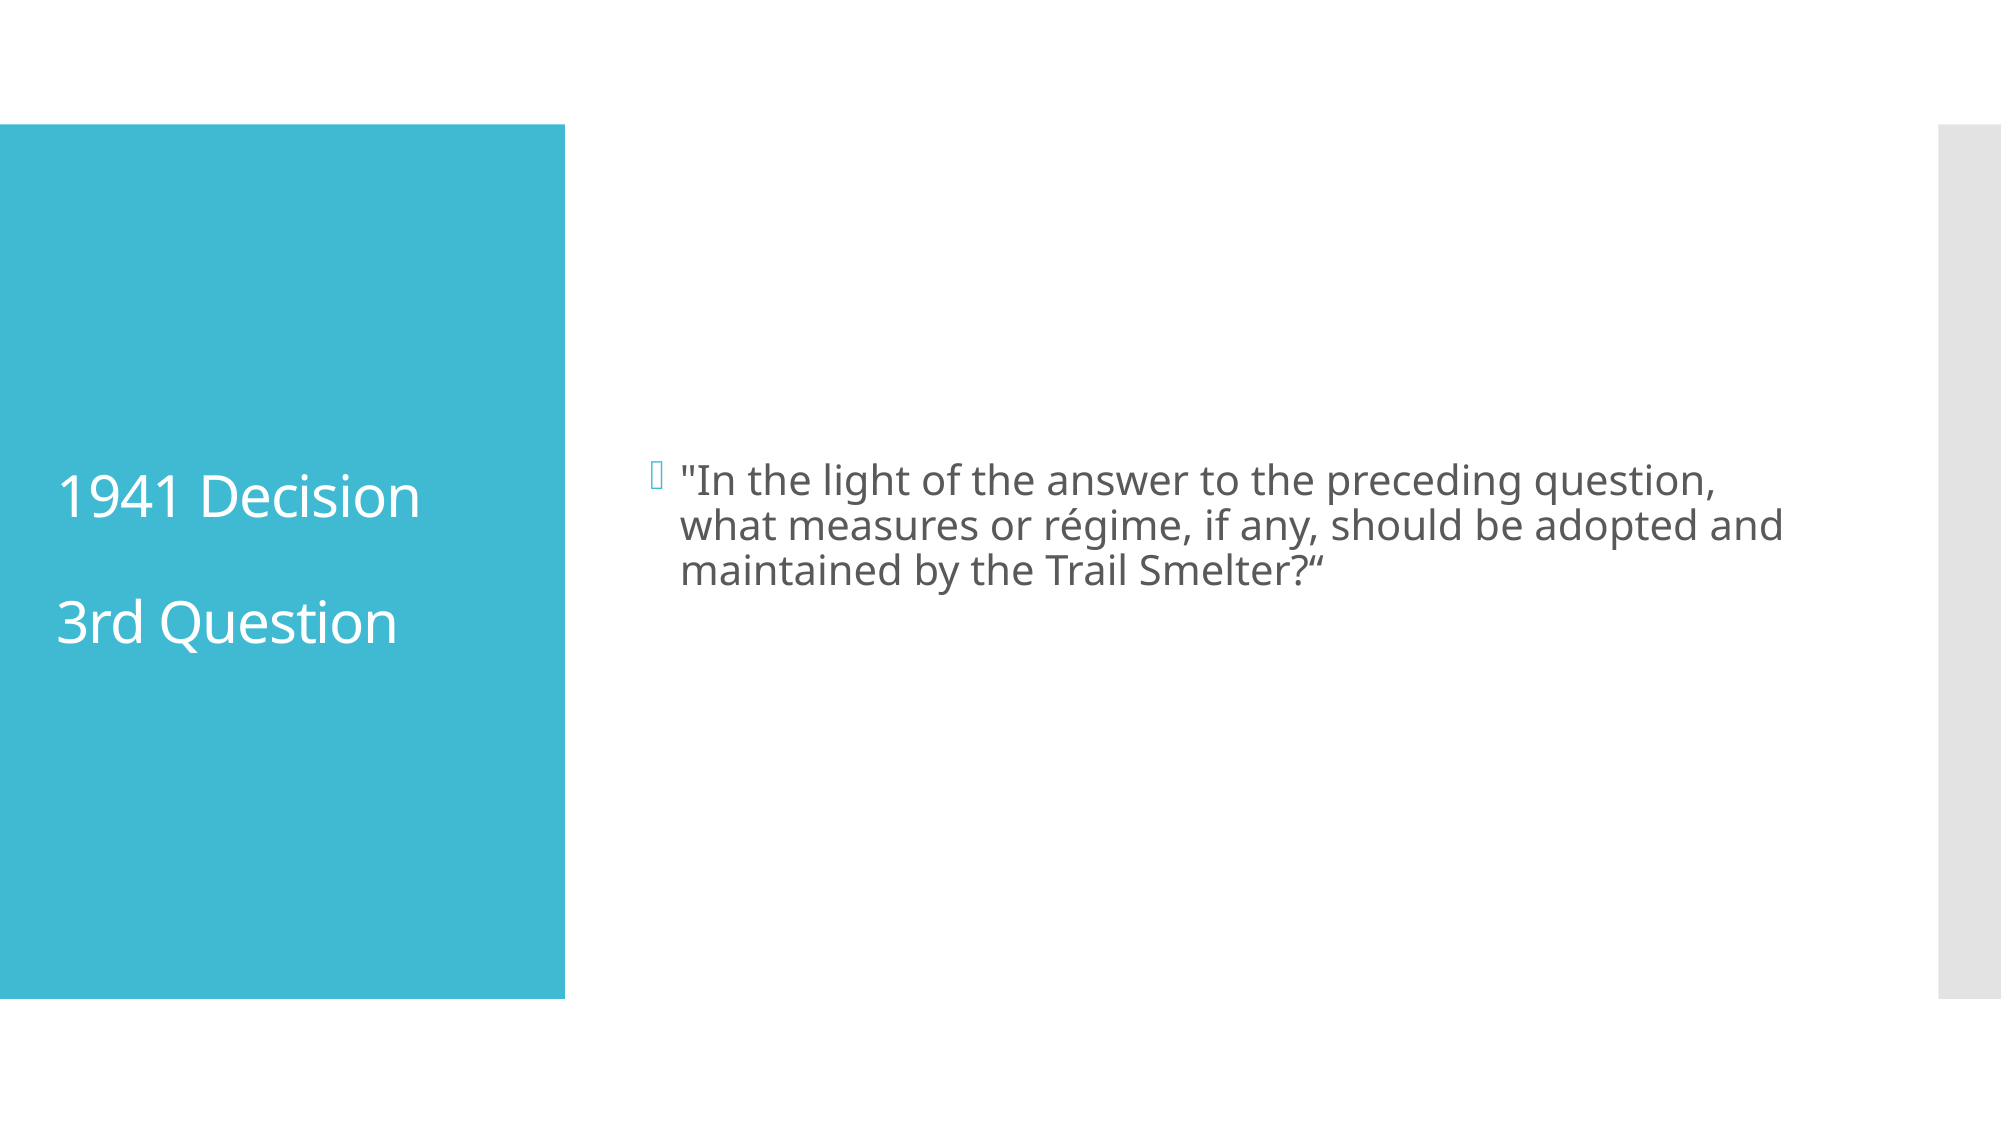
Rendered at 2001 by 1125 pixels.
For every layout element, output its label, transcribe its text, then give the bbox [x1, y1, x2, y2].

title 1941 Decision 3rd Question [41, 184, 525, 940]
list "In the light of the answer to the preceding question, what measures or régime, if any, should be adopted and maintained by the Trail Smelter?“ [634, 141, 1835, 982]
